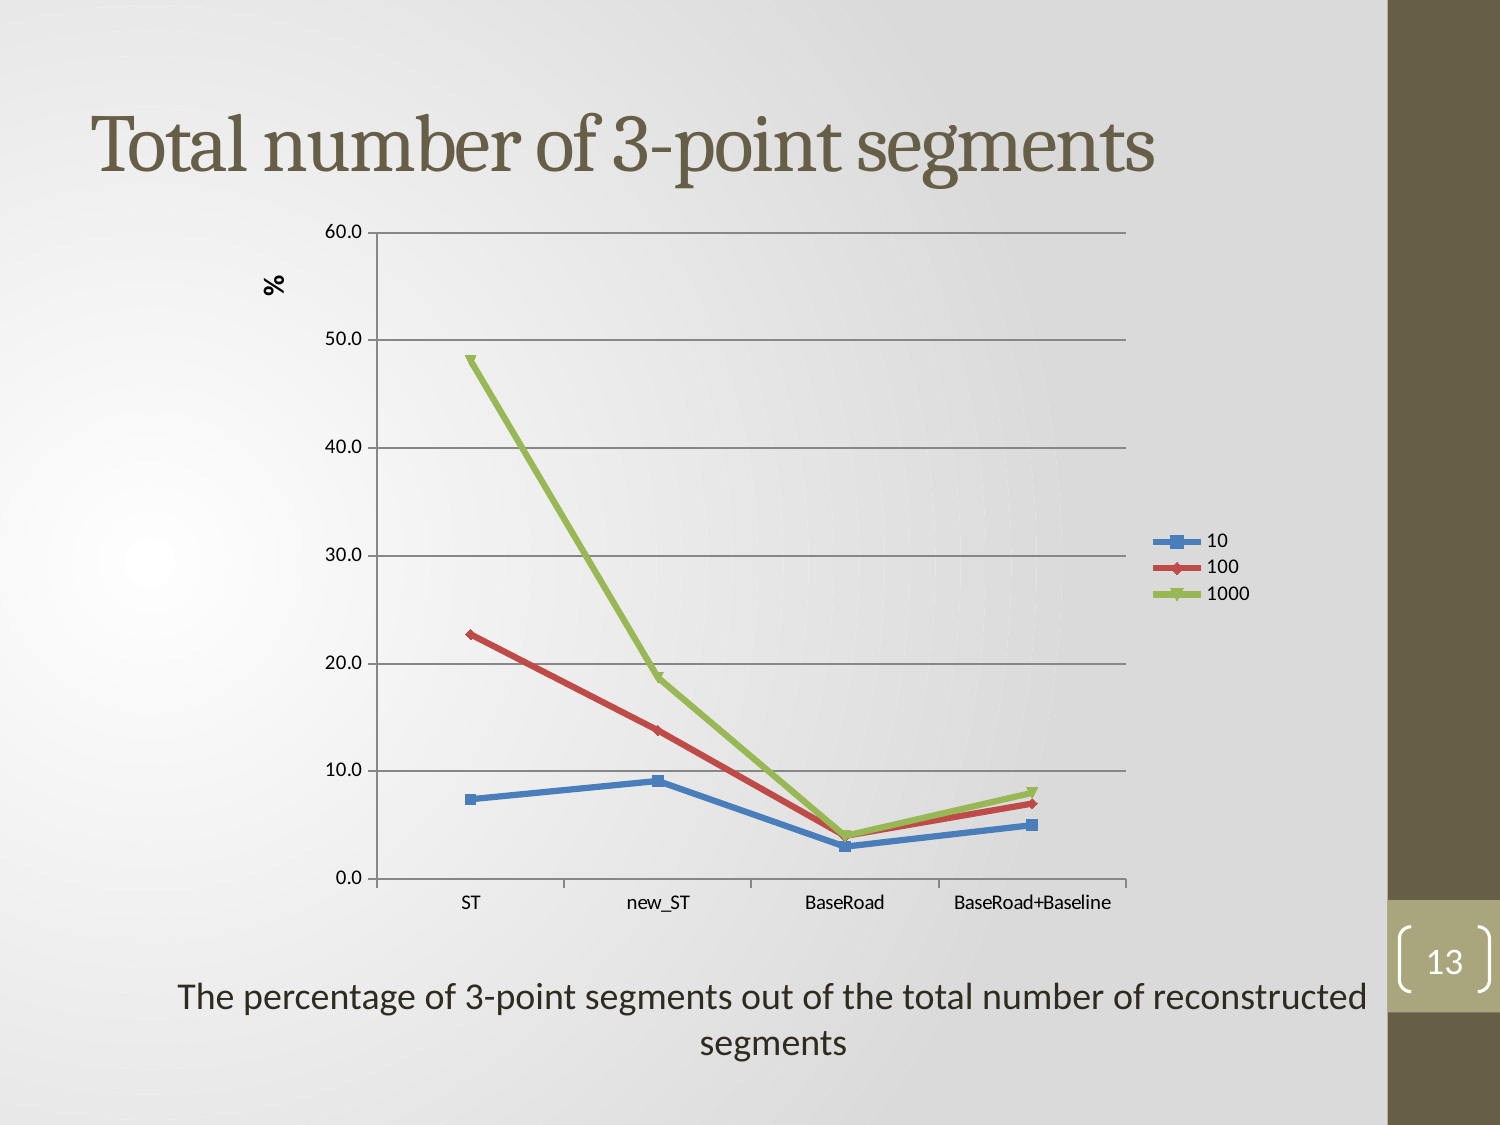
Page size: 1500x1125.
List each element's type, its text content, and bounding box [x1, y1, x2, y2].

list The percentage of 3-point segments out of the total number of reconstructed segments [147, 964, 1400, 1071]
title Total number of 3-point segments [75, 45, 1325, 233]
chart [229, 207, 1271, 930]
slide_number 13 [1397, 925, 1492, 994]
